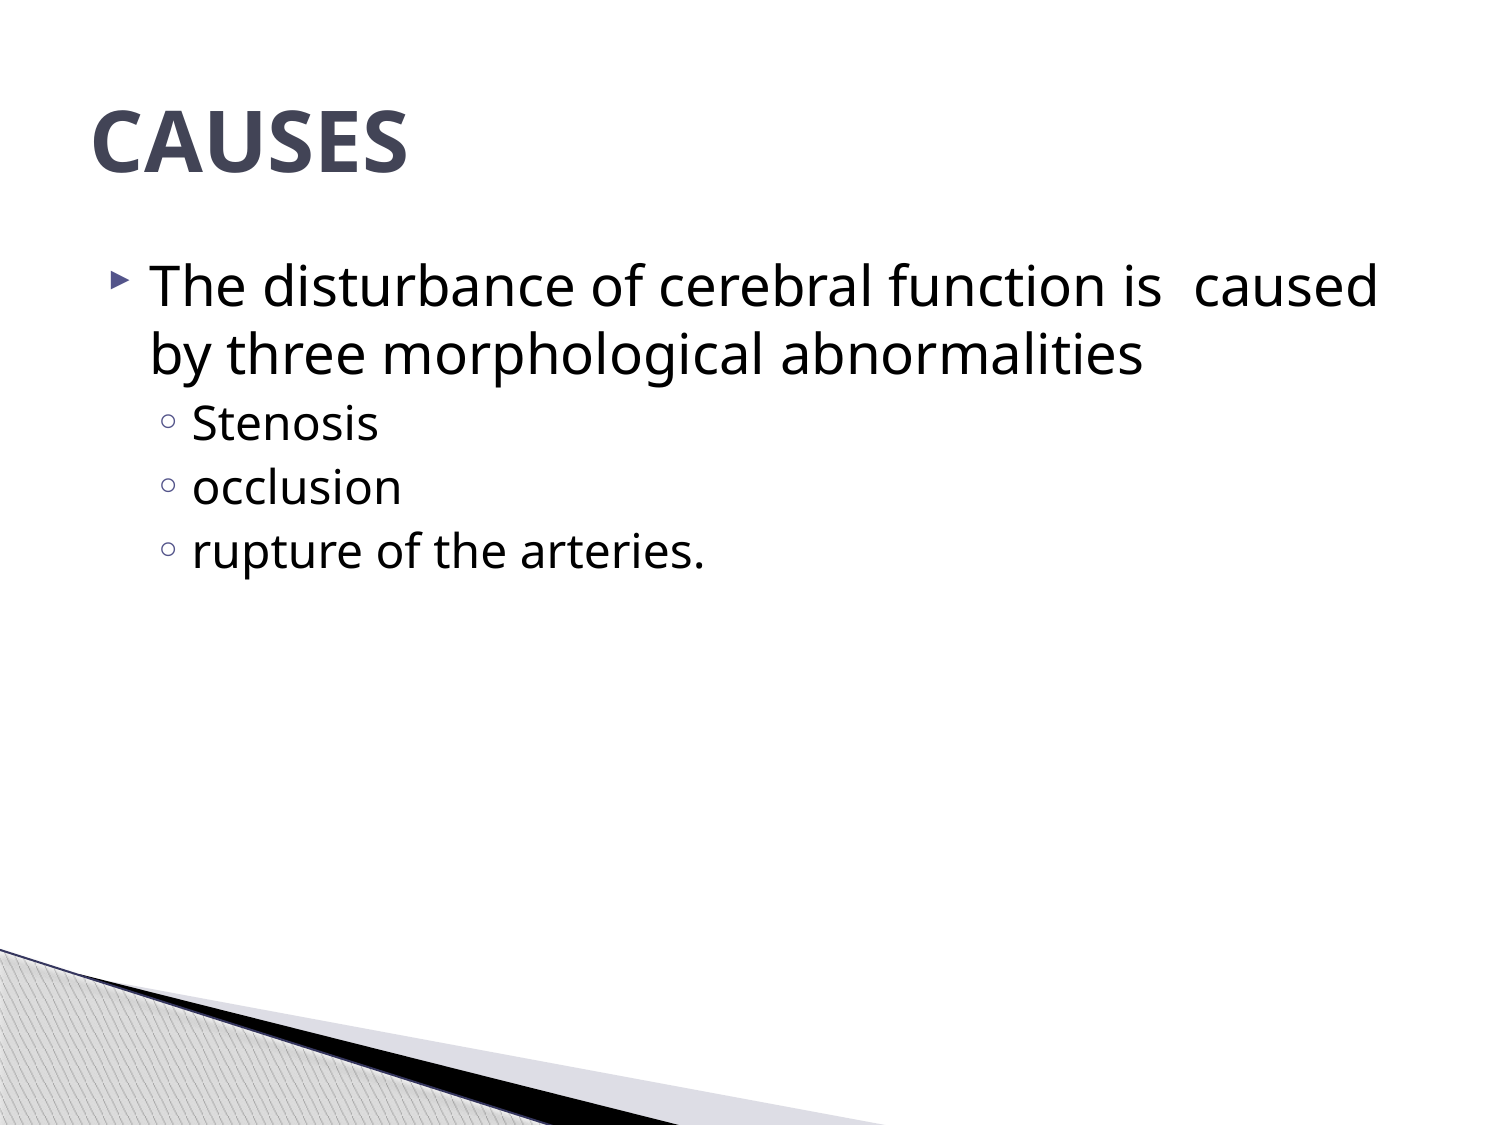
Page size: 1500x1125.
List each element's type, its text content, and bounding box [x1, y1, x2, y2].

list The disturbance of cerebral function is caused by three morphological abnormalities Stenosis occlusion rupture of the arteries. [75, 243, 1425, 986]
title CAUSES [75, 45, 1425, 233]
